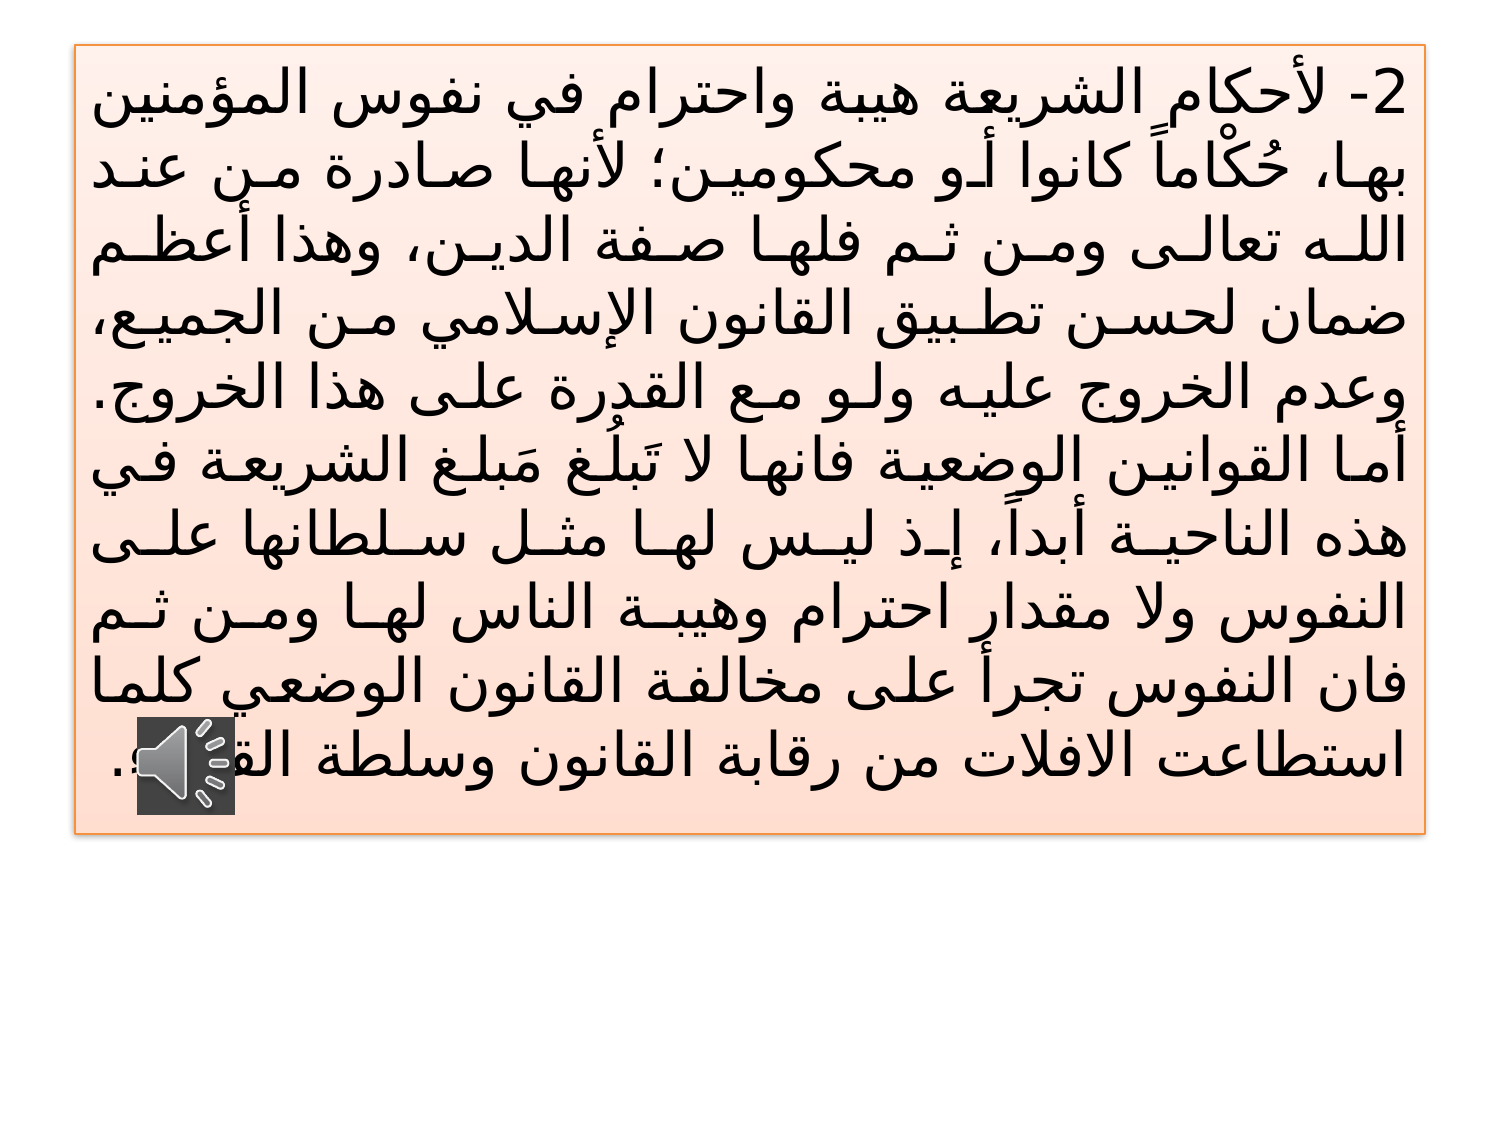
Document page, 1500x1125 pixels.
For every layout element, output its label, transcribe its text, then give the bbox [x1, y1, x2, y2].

picture [135, 715, 236, 817]
title 2- لأحكام الشريعة هيبة واحترام في نفوس المؤمنين بها، حُكْاماً كانوا أو محكومين؛ لأنها صادرة من عند الله تعالى ومن ثم فلها صفة الدين، وهذا أعظم ضمان لحسن تطبيق القانون الإسلامي من الجميع، وعدم الخروج عليه ولو مع القدرة على هذا الخروج. أما القوانين الوضعية فانها لا تَبلُغ مَبلغ الشريعة في هذه الناحية أبداً، إذ ليس لها مثل سلطانها على النفوس ولا مقدار احترام وهيبة الناس لها ومن ثم فان النفوس تجرأ على مخالفة القانون الوضعي كلما استطاعت الافلات من رقابة القانون وسلطة القضاء. [74, 44, 1426, 835]
